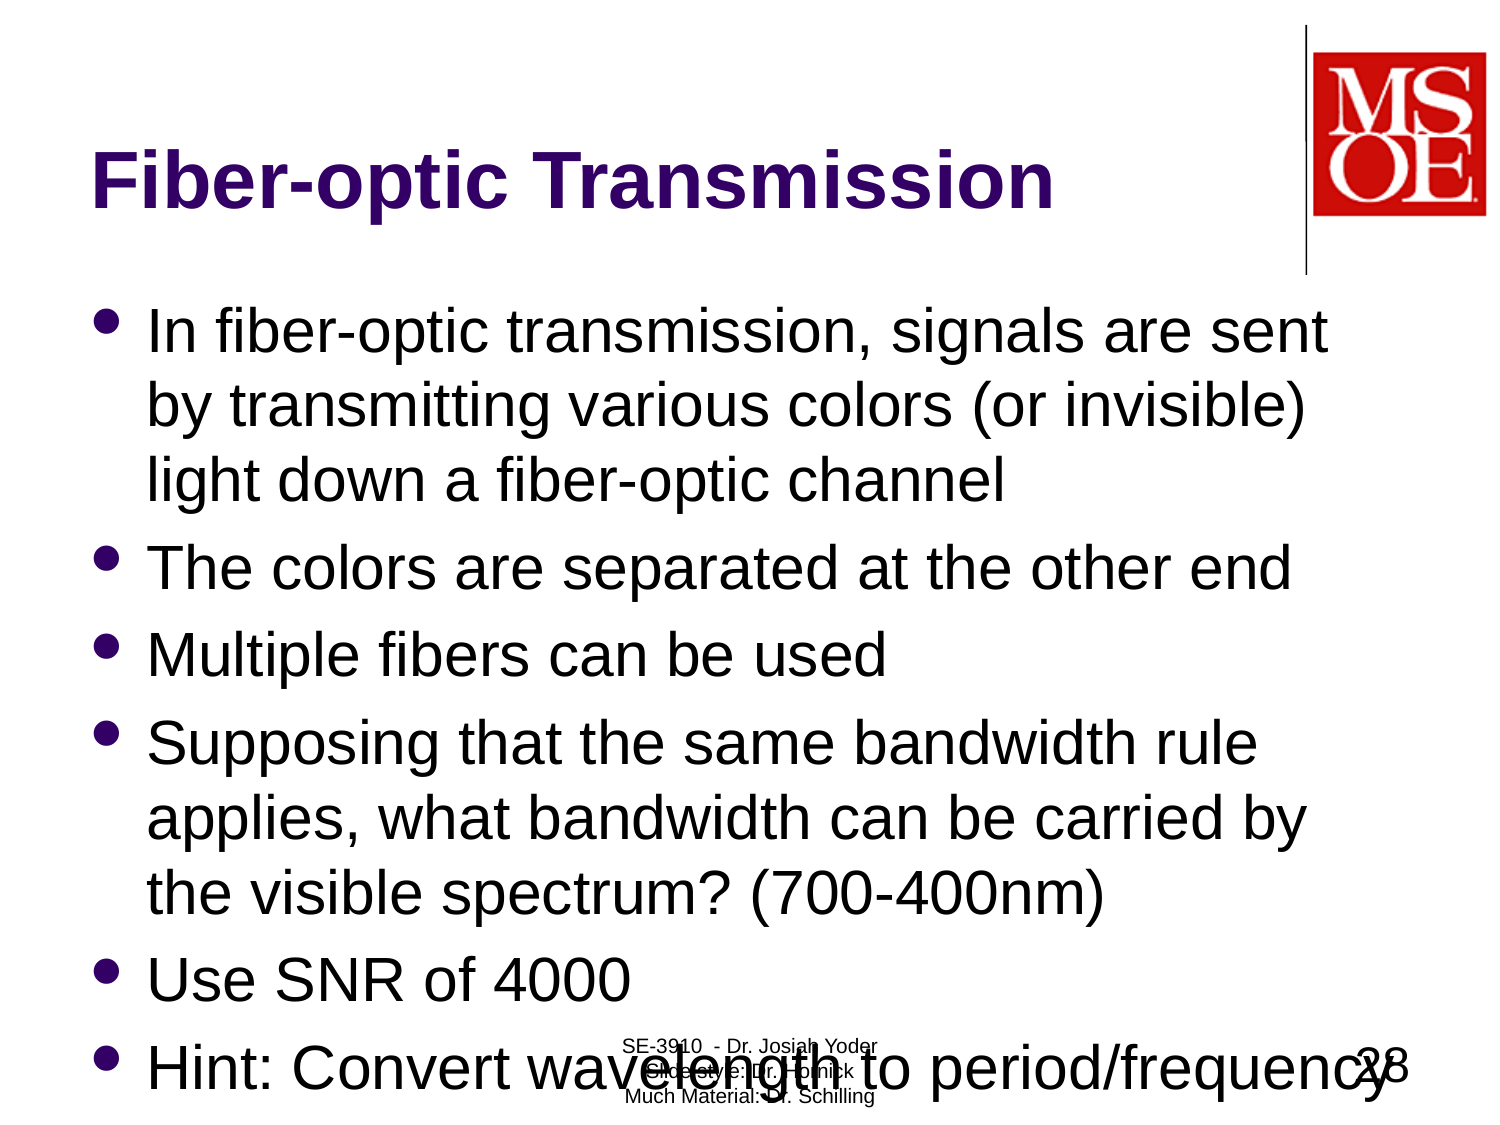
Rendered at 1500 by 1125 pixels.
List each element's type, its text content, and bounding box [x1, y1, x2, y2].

list In fiber-optic transmission, signals are sent by transmitting various colors (or invisible) light down a fiber-optic channel The colors are separated at the other end Multiple fibers can be used Supposing that the same bandwidth rule applies, what bandwidth can be carried by the visible spectrum? (700-400nm) Use SNR of 4000 Hint: Convert wavelength to period/frequency [74, 281, 1426, 1006]
picture [1313, 37, 1488, 232]
footer SE-3910 - Dr. Josiah Yoder Slide style: Dr. Hornick Much Material: Dr. Schilling [512, 1024, 988, 1101]
slide_number 28 [1074, 1024, 1426, 1101]
title Fiber-optic Transmission [74, 19, 1313, 233]
